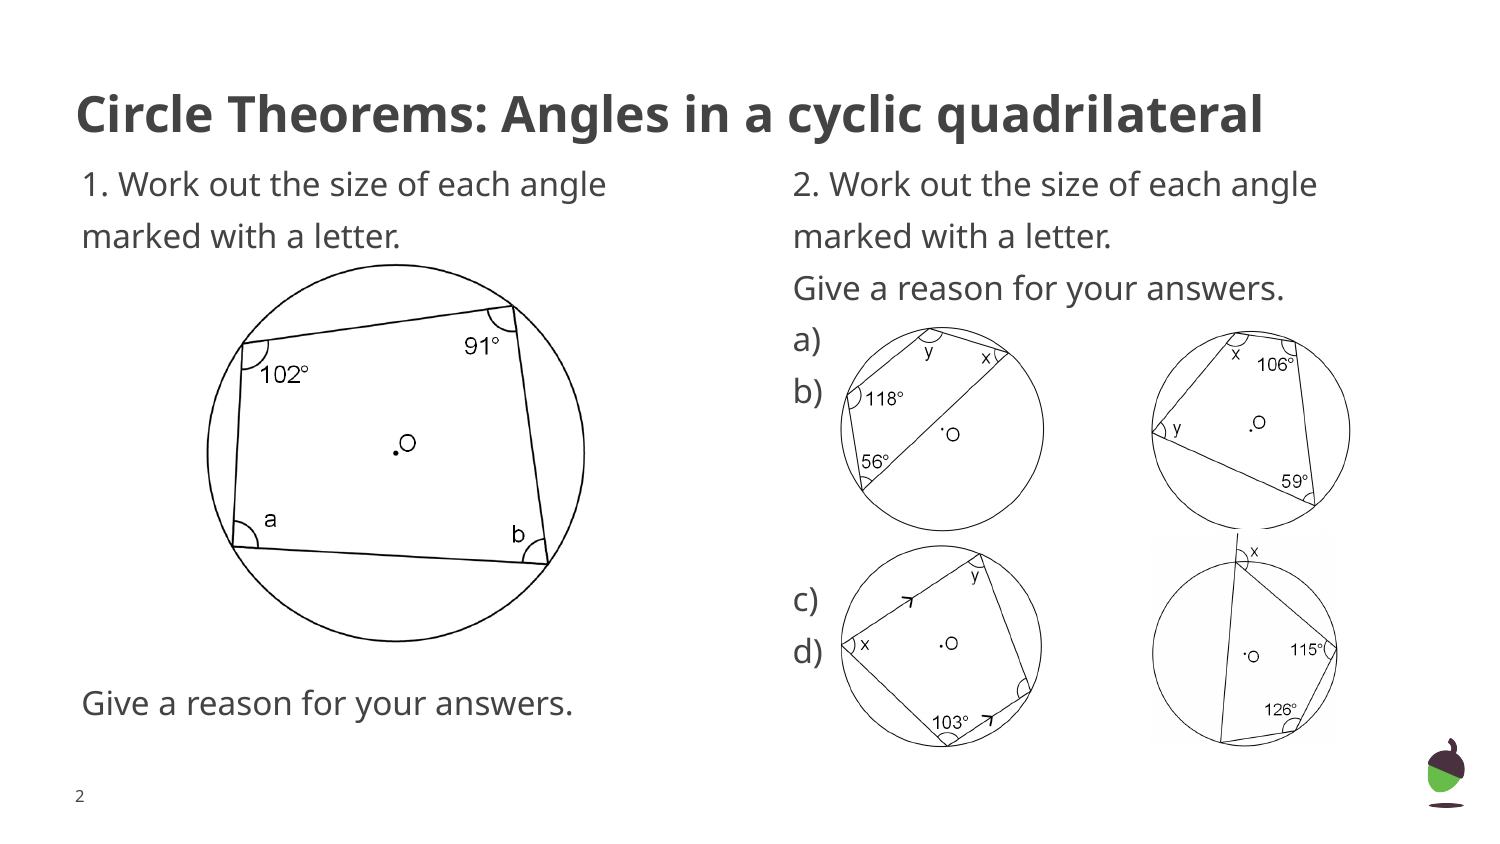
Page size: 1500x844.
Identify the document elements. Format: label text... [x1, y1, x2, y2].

title Circle Theorems: Angles in a cyclic quadrilateral [75, 73, 1466, 152]
text_box 1. Work out the size of each angle marked with a letter. Give a reason for your answers. [81, 151, 691, 755]
slide_number ‹#› [75, 786, 194, 816]
picture [839, 326, 1047, 534]
picture [1146, 326, 1354, 749]
picture [182, 261, 590, 645]
list 2. Work out the size of each angle marked with a letter. Give a reason for your answers. a) b) c) d) [792, 151, 1419, 786]
picture [835, 544, 1047, 752]
picture [1427, 738, 1465, 808]
